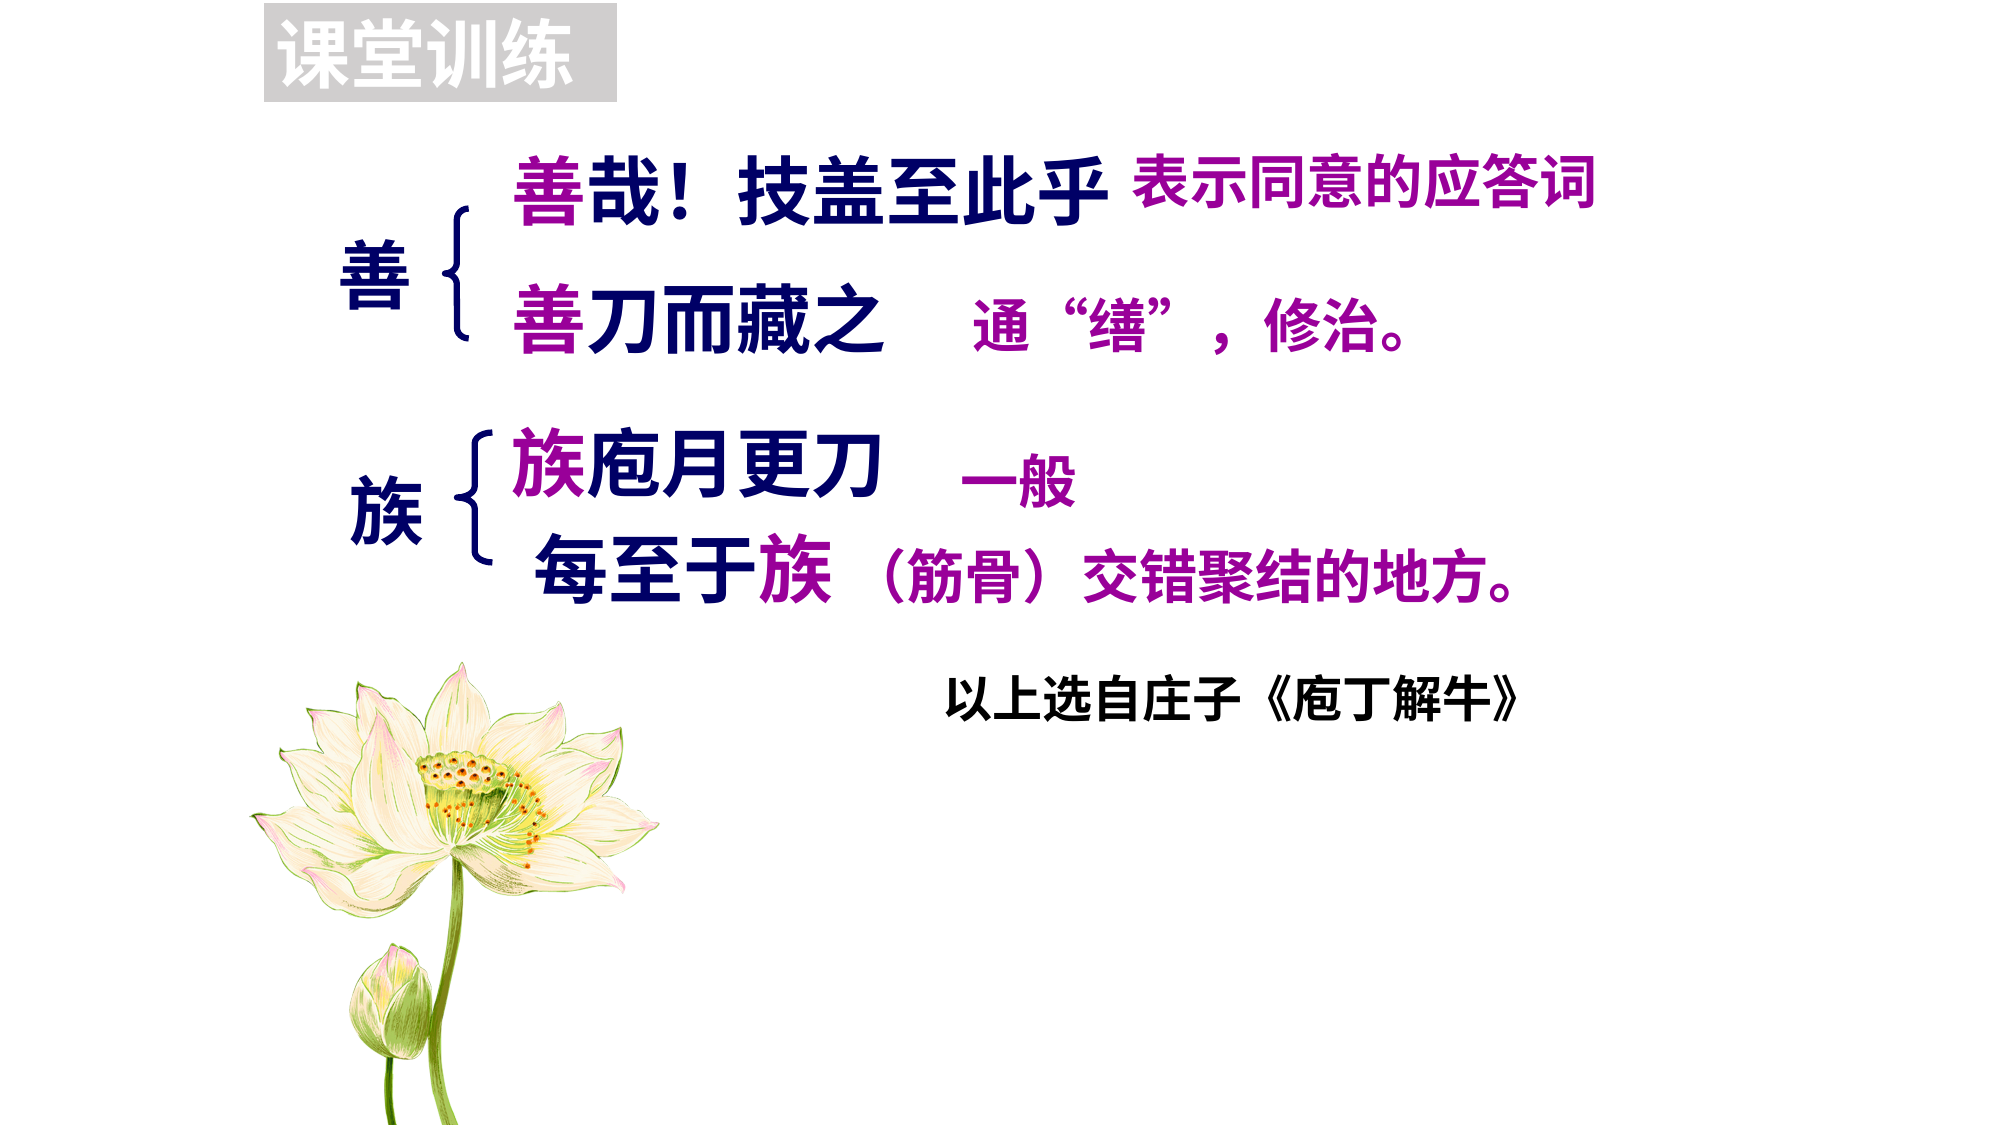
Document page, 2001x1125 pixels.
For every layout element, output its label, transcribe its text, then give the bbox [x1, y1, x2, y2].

text_box （筋骨）交错聚结的地方。 [833, 516, 1579, 621]
text_box 每至于族 [518, 515, 866, 621]
text_box 课堂训练 [260, 0, 621, 106]
text_box 善 [323, 221, 431, 326]
text_box 族庖月更刀 [496, 409, 919, 515]
text_box 以上选自庄子《庖丁解牛》 [927, 660, 1558, 736]
text_box [456, 432, 493, 563]
text_box [444, 208, 469, 339]
text_box 通“缮”，修治。 [957, 265, 1471, 371]
text_box 善刀而藏之 [496, 265, 919, 371]
text_box 一般 [945, 420, 1203, 516]
text_box 族 [334, 457, 456, 562]
picture [249, 660, 728, 1125]
text_box 善哉！技盖至此乎 [497, 137, 1144, 242]
text_box 表示同意的应答词 [1117, 137, 1613, 223]
